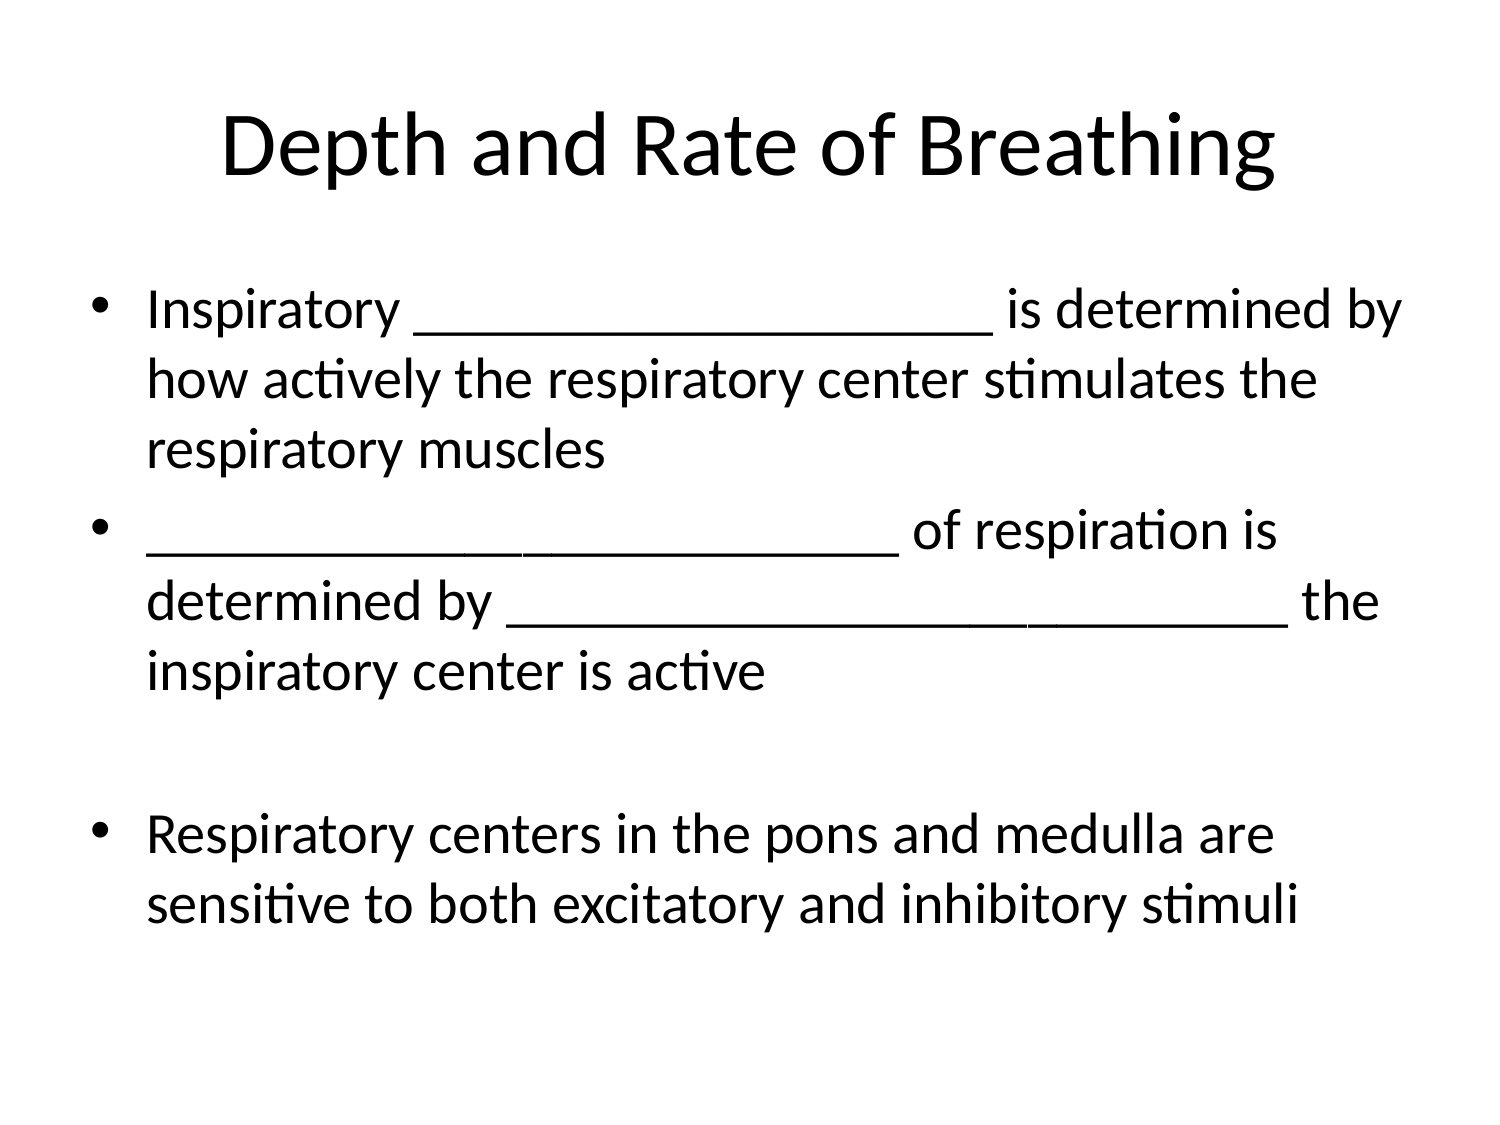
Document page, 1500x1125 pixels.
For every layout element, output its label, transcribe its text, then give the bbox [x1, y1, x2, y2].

list Inspiratory ____________________ is determined by how actively the respiratory center stimulates the respiratory muscles __________________________ of respiration is determined by ___________________________ the inspiratory center is active Respiratory centers in the pons and medulla are sensitive to both excitatory and inhibitory stimuli [75, 262, 1425, 1075]
title Depth and Rate of Breathing [75, 45, 1425, 233]
